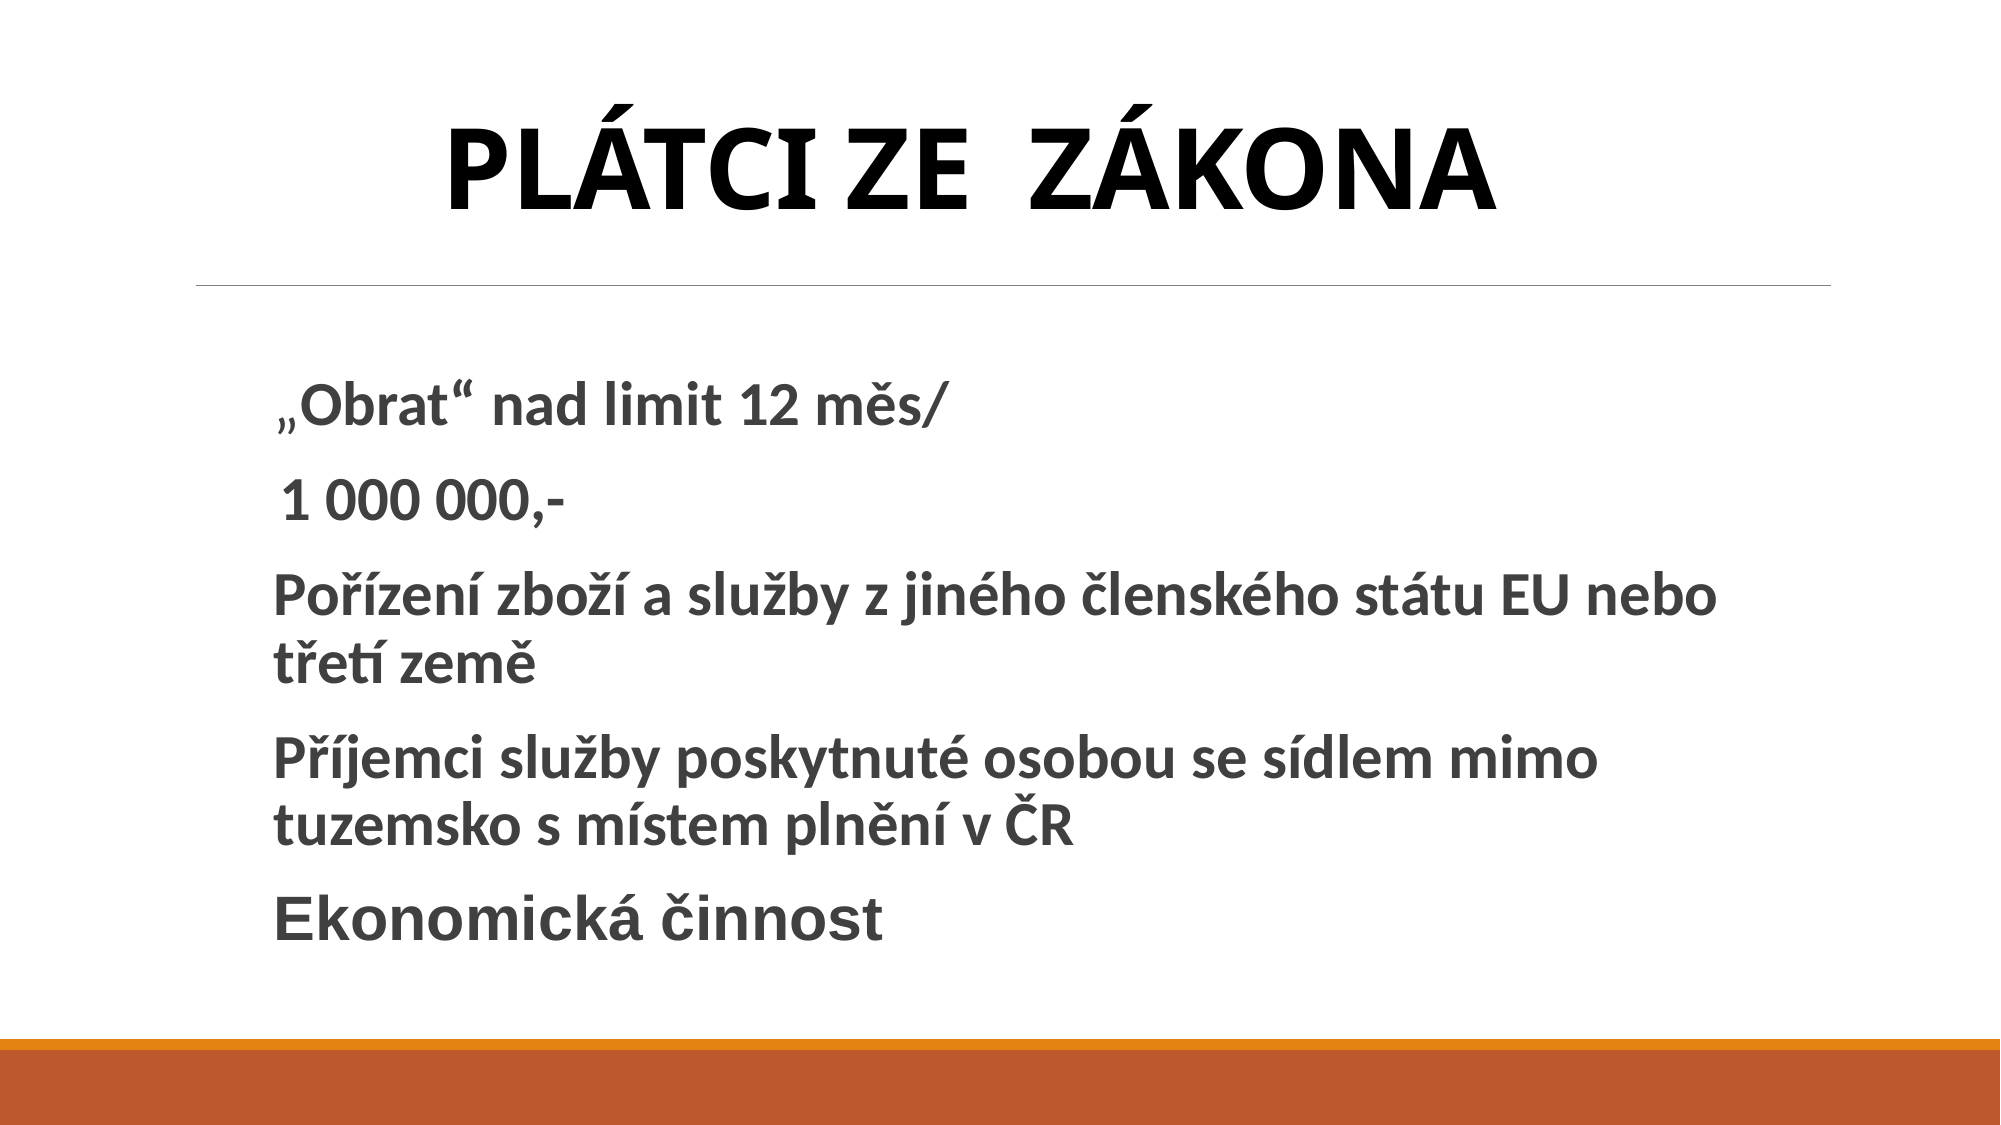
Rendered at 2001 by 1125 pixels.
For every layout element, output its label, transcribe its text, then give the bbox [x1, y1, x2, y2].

title PLÁTCI ZE ZÁKONA [324, 52, 1513, 241]
list „Obrat“ nad limit 12 měs/ 1 000 000,- Pořízení zboží a služby z jiného členského státu EU nebo třetí země Příjemci služby poskytnuté osobou se sídlem mimo tuzemsko s místem plnění v ČR Ekonomická činnost [180, 302, 1830, 963]
